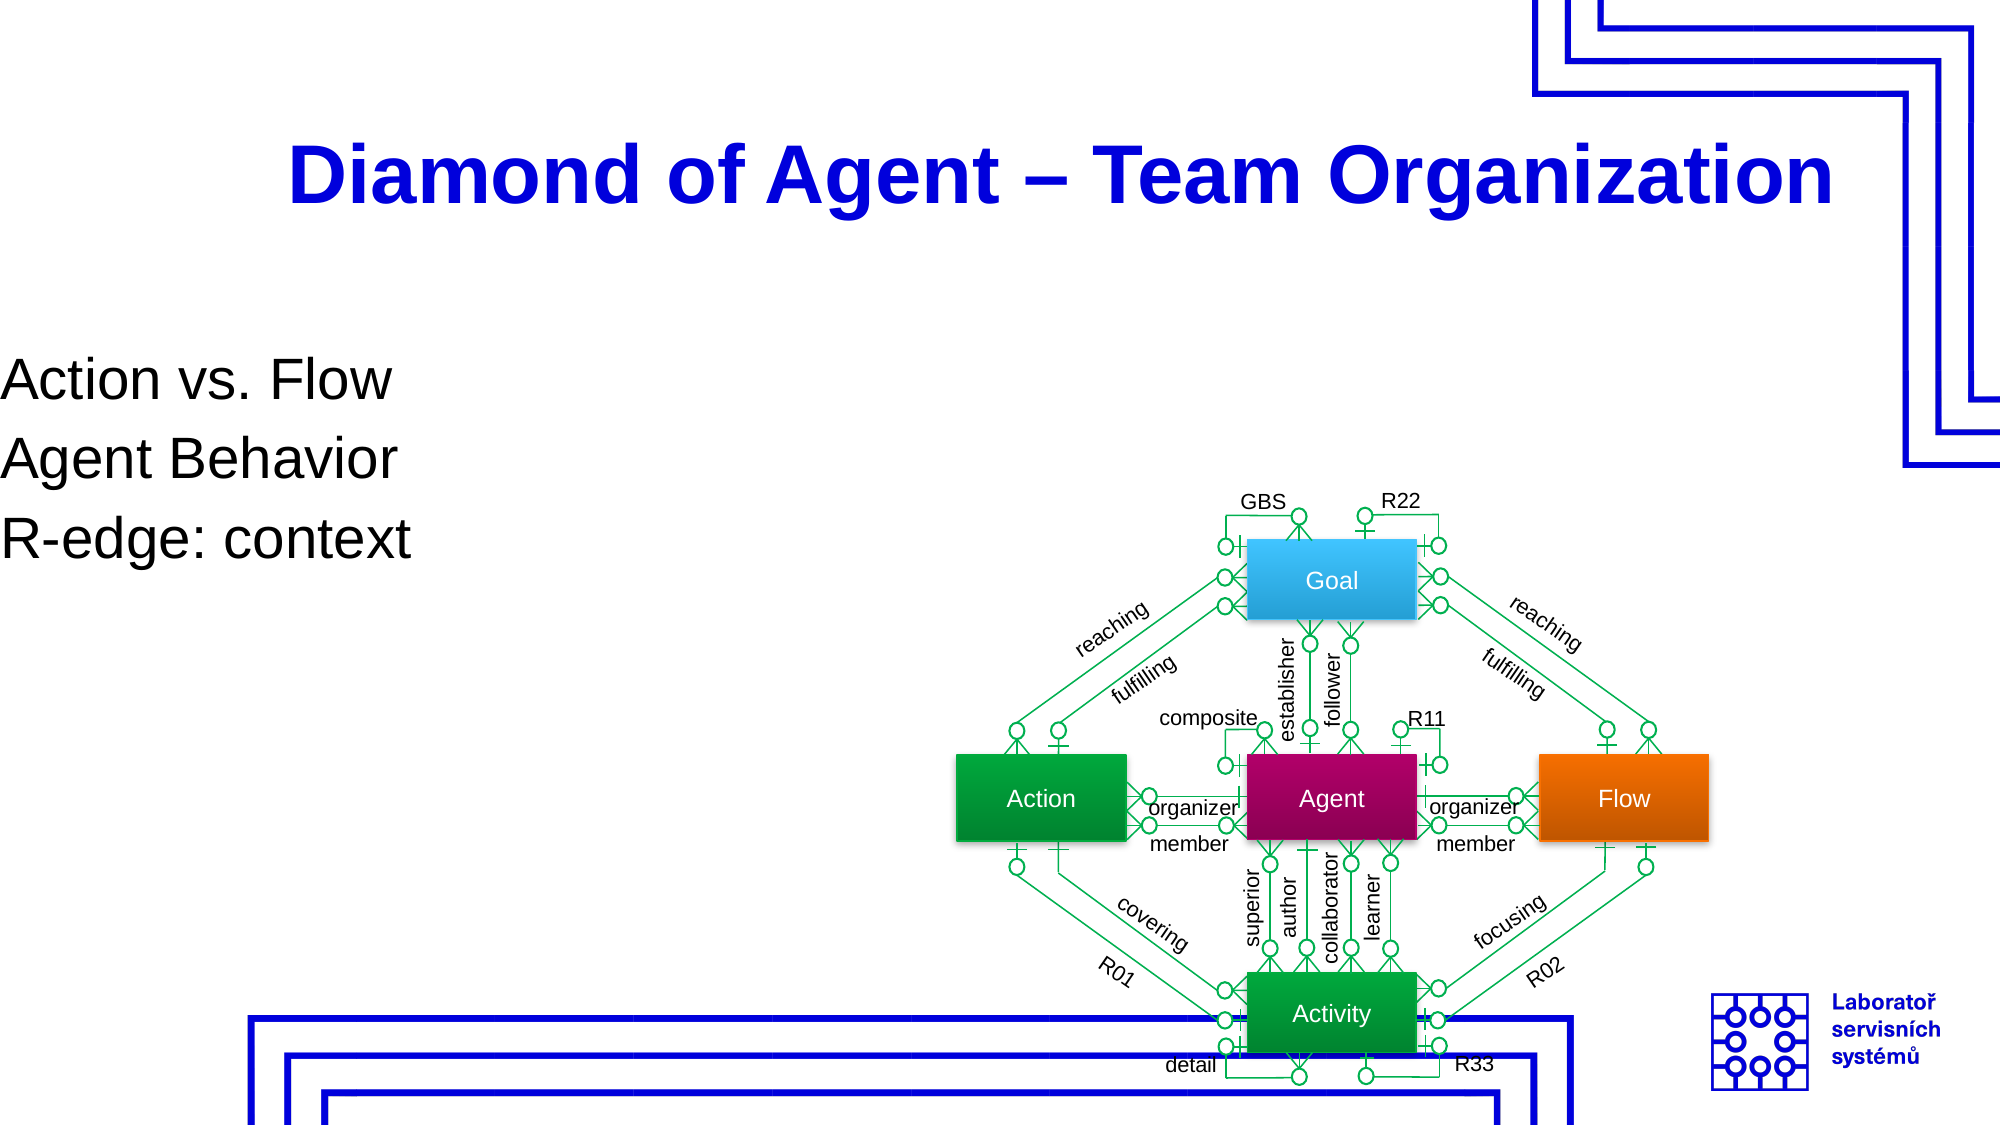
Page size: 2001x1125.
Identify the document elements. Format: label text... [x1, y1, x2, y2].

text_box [956, 479, 1709, 1086]
title Diamond of Agent – Team Organization [287, 137, 2000, 244]
picture [1532, 244, 2000, 468]
list Action vs. Flow Agent Behavior R-edge: context [0, 331, 884, 624]
picture [1532, 0, 2000, 137]
picture [1711, 990, 1946, 1091]
picture [245, 1015, 1576, 1125]
